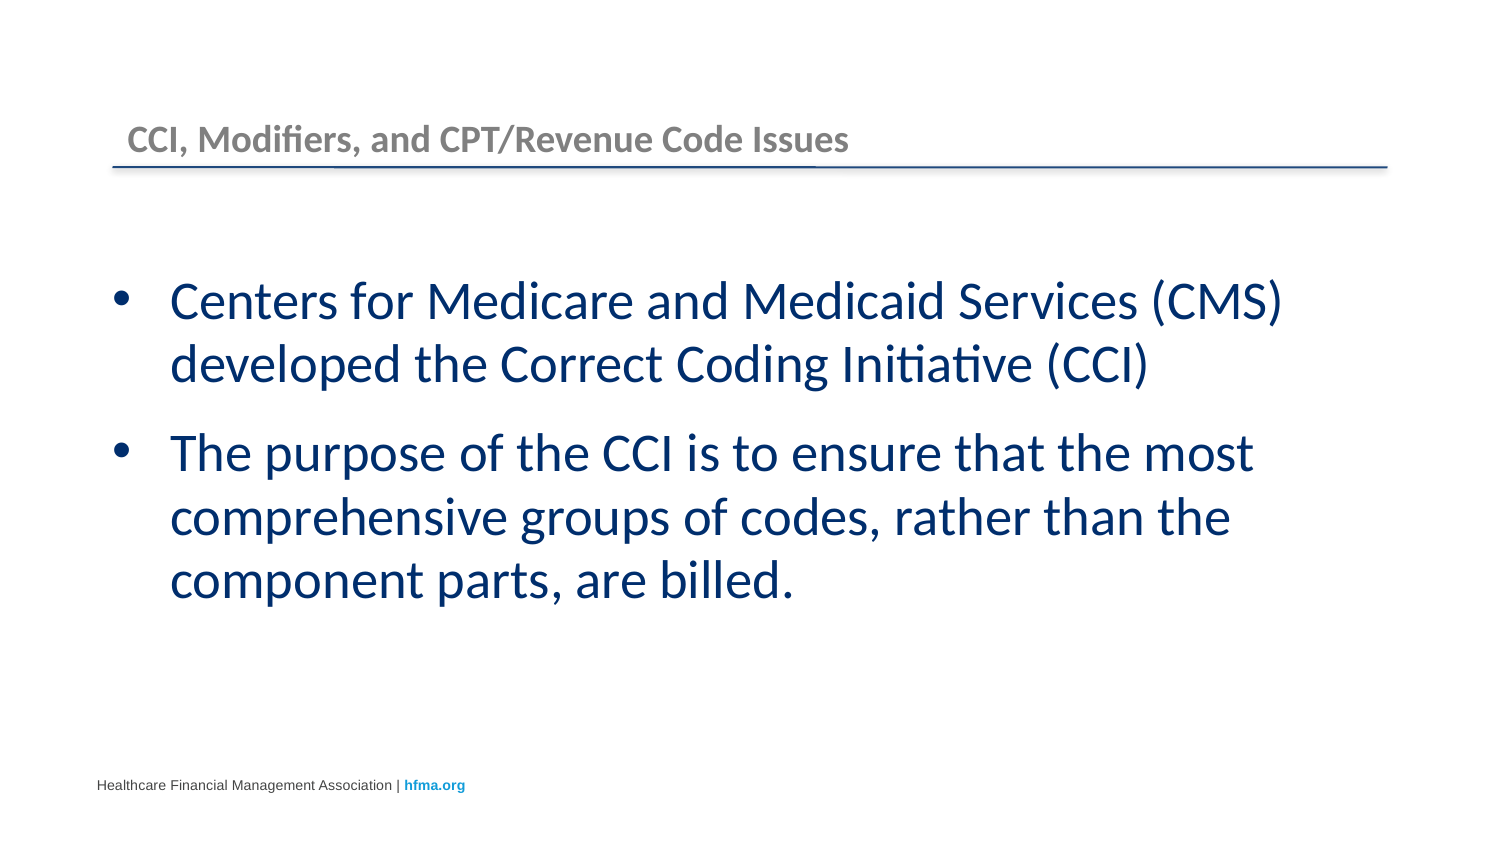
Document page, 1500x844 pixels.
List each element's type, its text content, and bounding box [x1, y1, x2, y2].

title CCI, Modifiers, and CPT/Revenue Code Issues [112, 34, 1388, 178]
list Centers for Medicare and Medicaid Services (CMS) developed the Correct Coding Initiative (CCI) The purpose of the CCI is to ensure that the most comprehensive groups of codes, rather than the component parts, are billed. [112, 178, 1388, 732]
